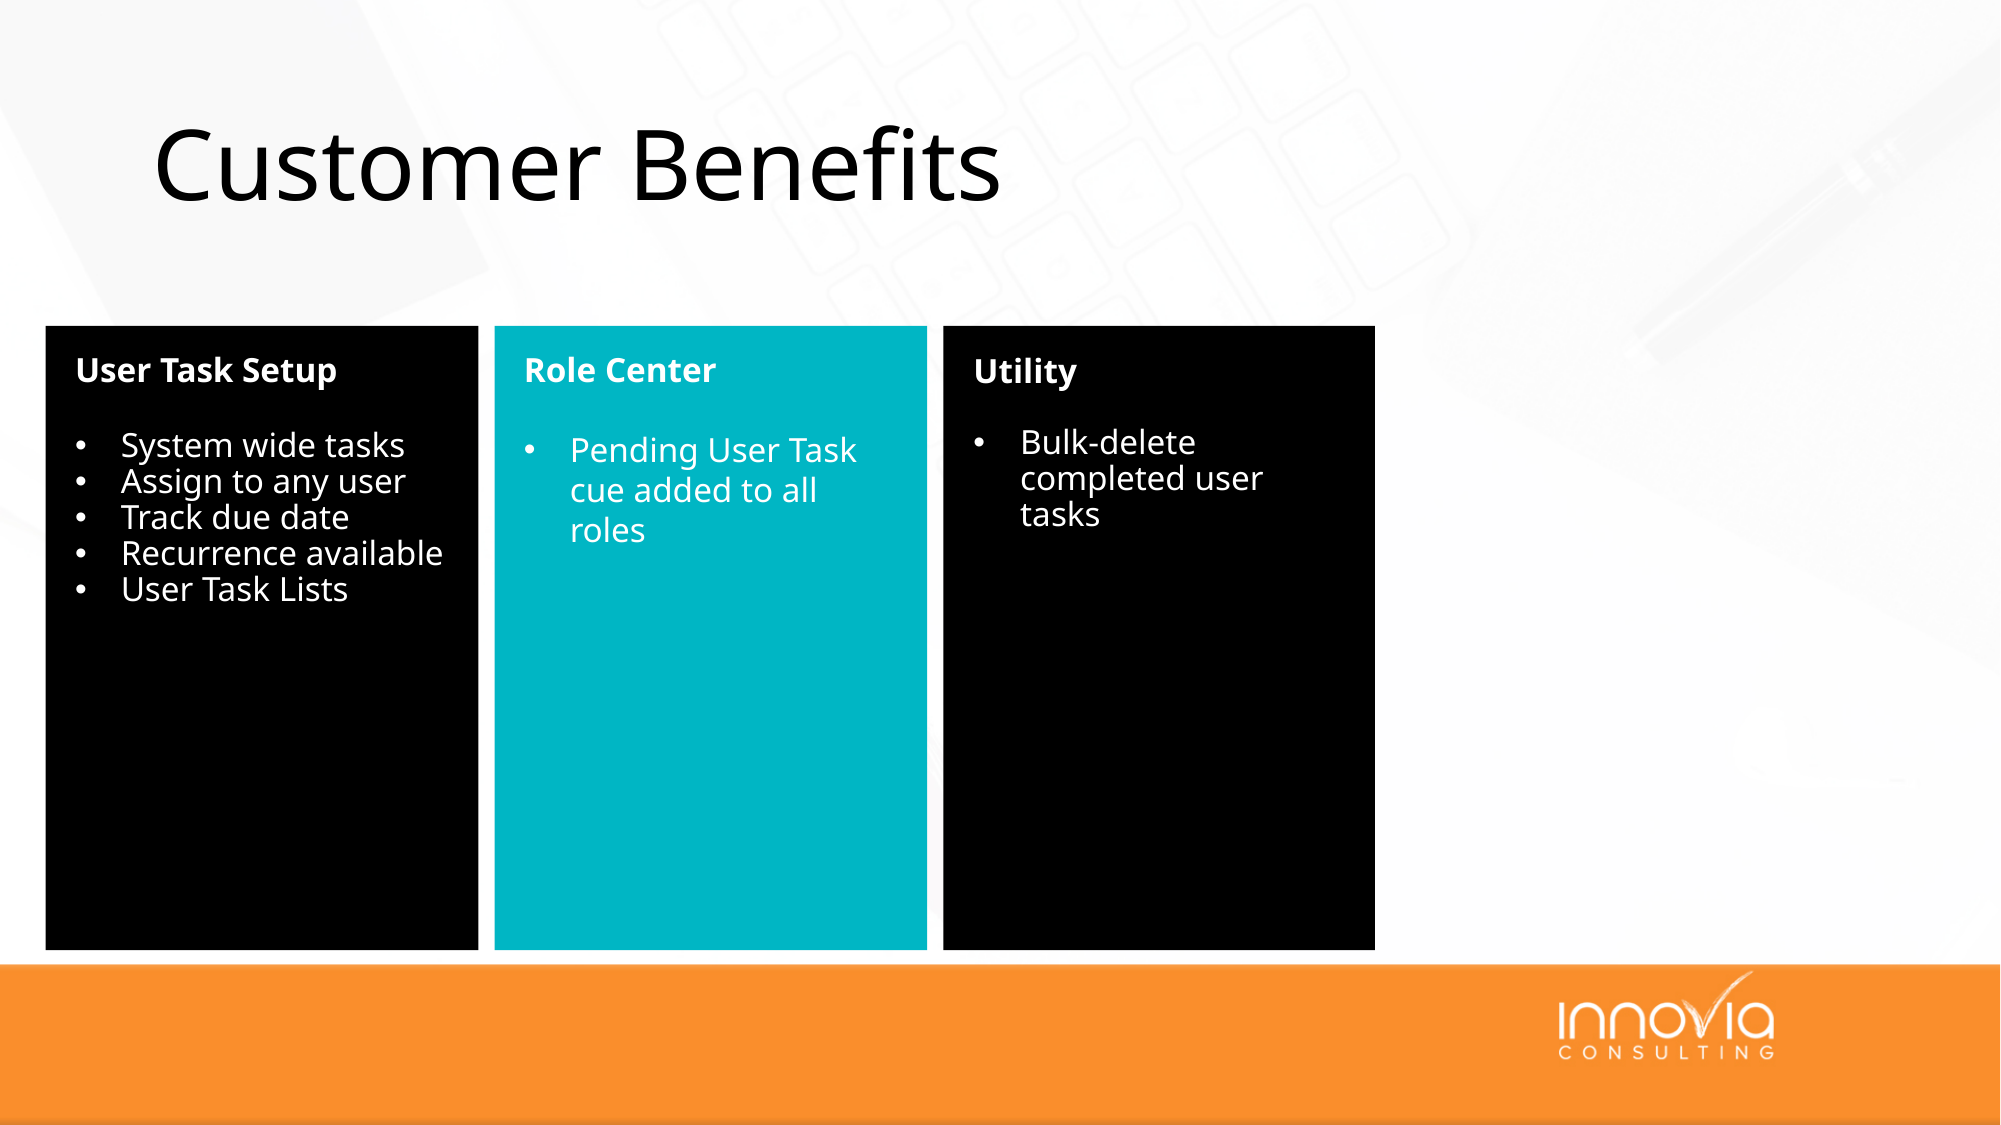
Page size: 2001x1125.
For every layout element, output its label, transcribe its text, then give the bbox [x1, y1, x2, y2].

text_box Role Center Pending User Task cue added to all roles [494, 325, 928, 951]
text_box Utility Bulk-delete completed user tasks [943, 325, 1375, 951]
text_box User Task Setup System wide tasks Assign to any user Track due date Recurrence available User Task Lists [45, 325, 479, 951]
title Customer Benefits [137, 59, 1863, 278]
picture [0, 0, 2001, 1125]
